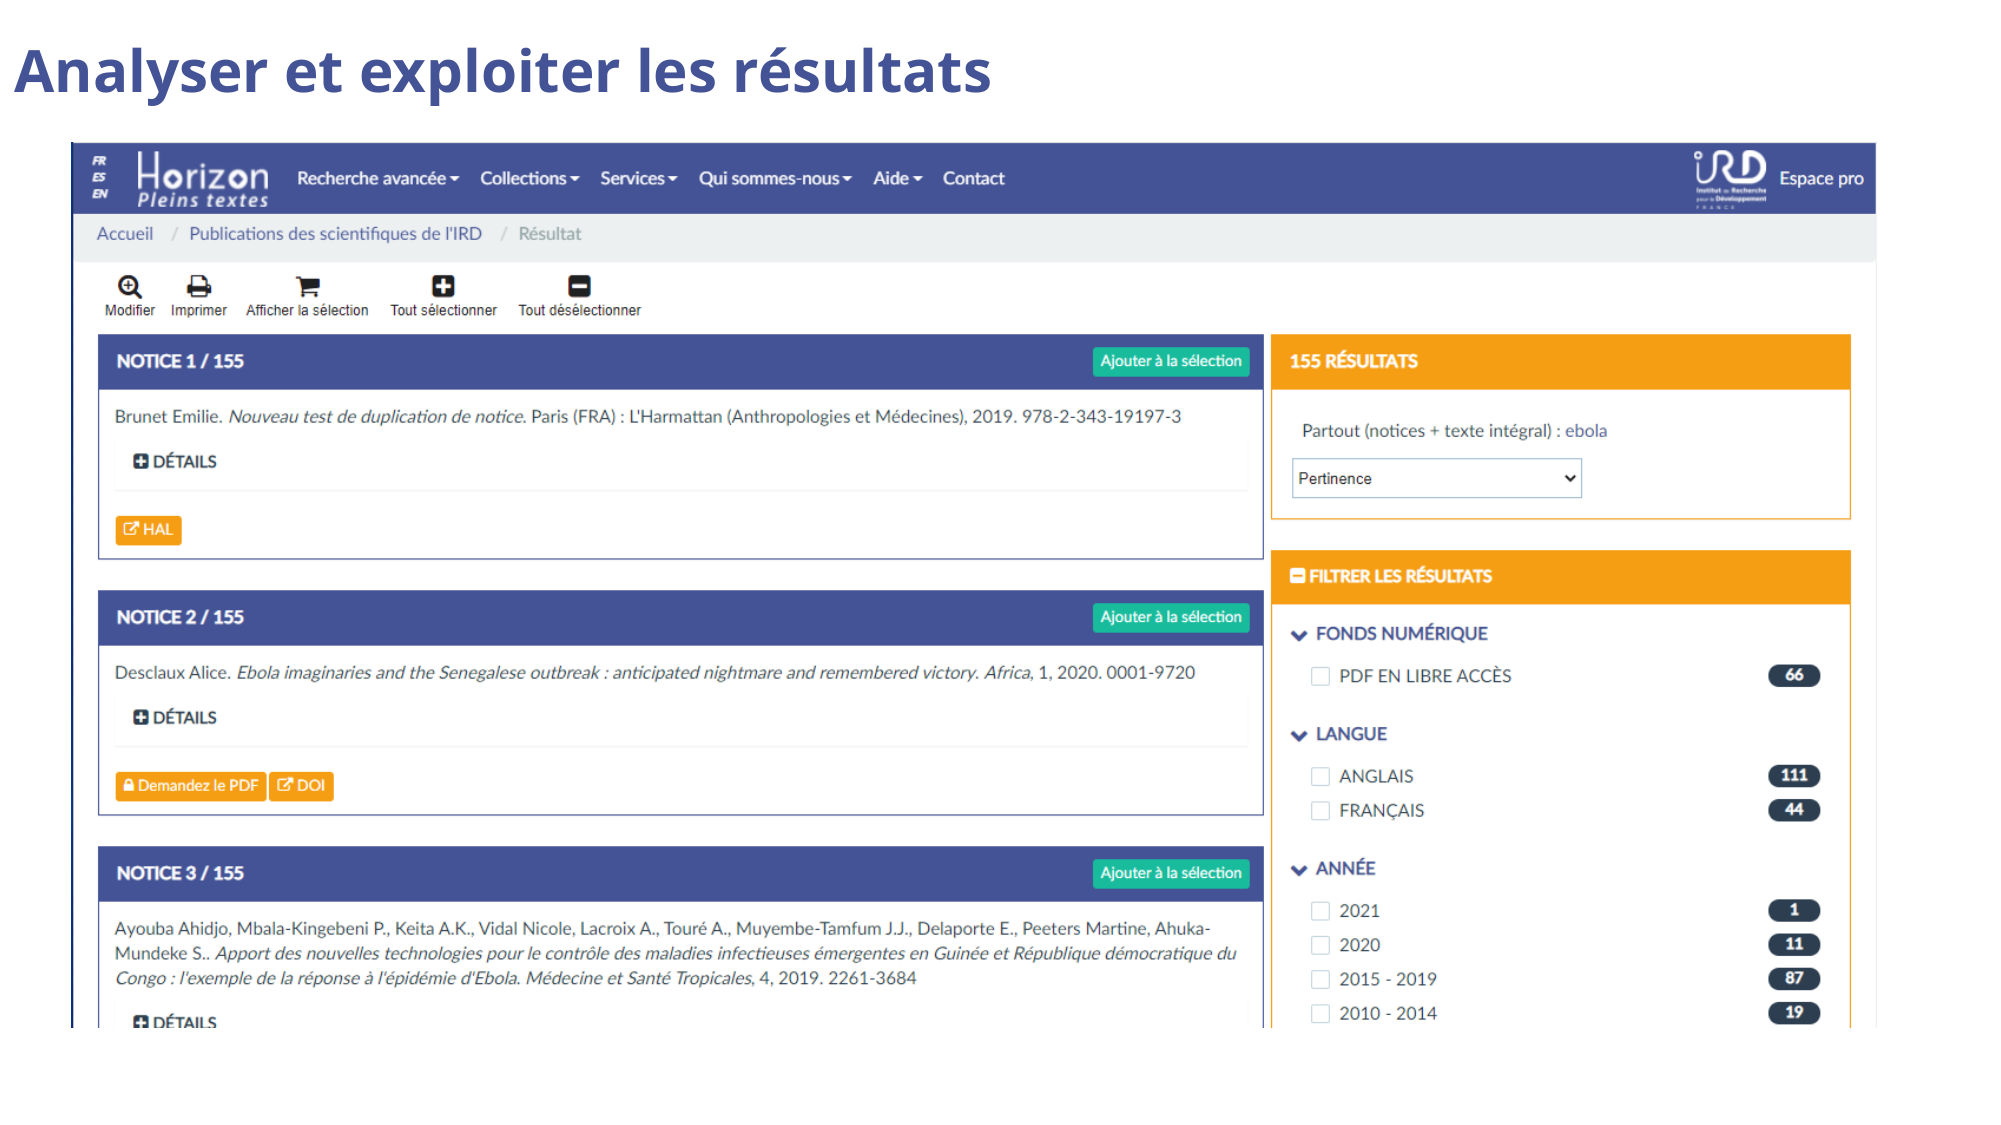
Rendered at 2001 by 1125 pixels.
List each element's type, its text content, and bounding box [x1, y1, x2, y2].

text_box Analyser et exploiter les résultats [0, 34, 1949, 190]
picture [71, 142, 1877, 1029]
